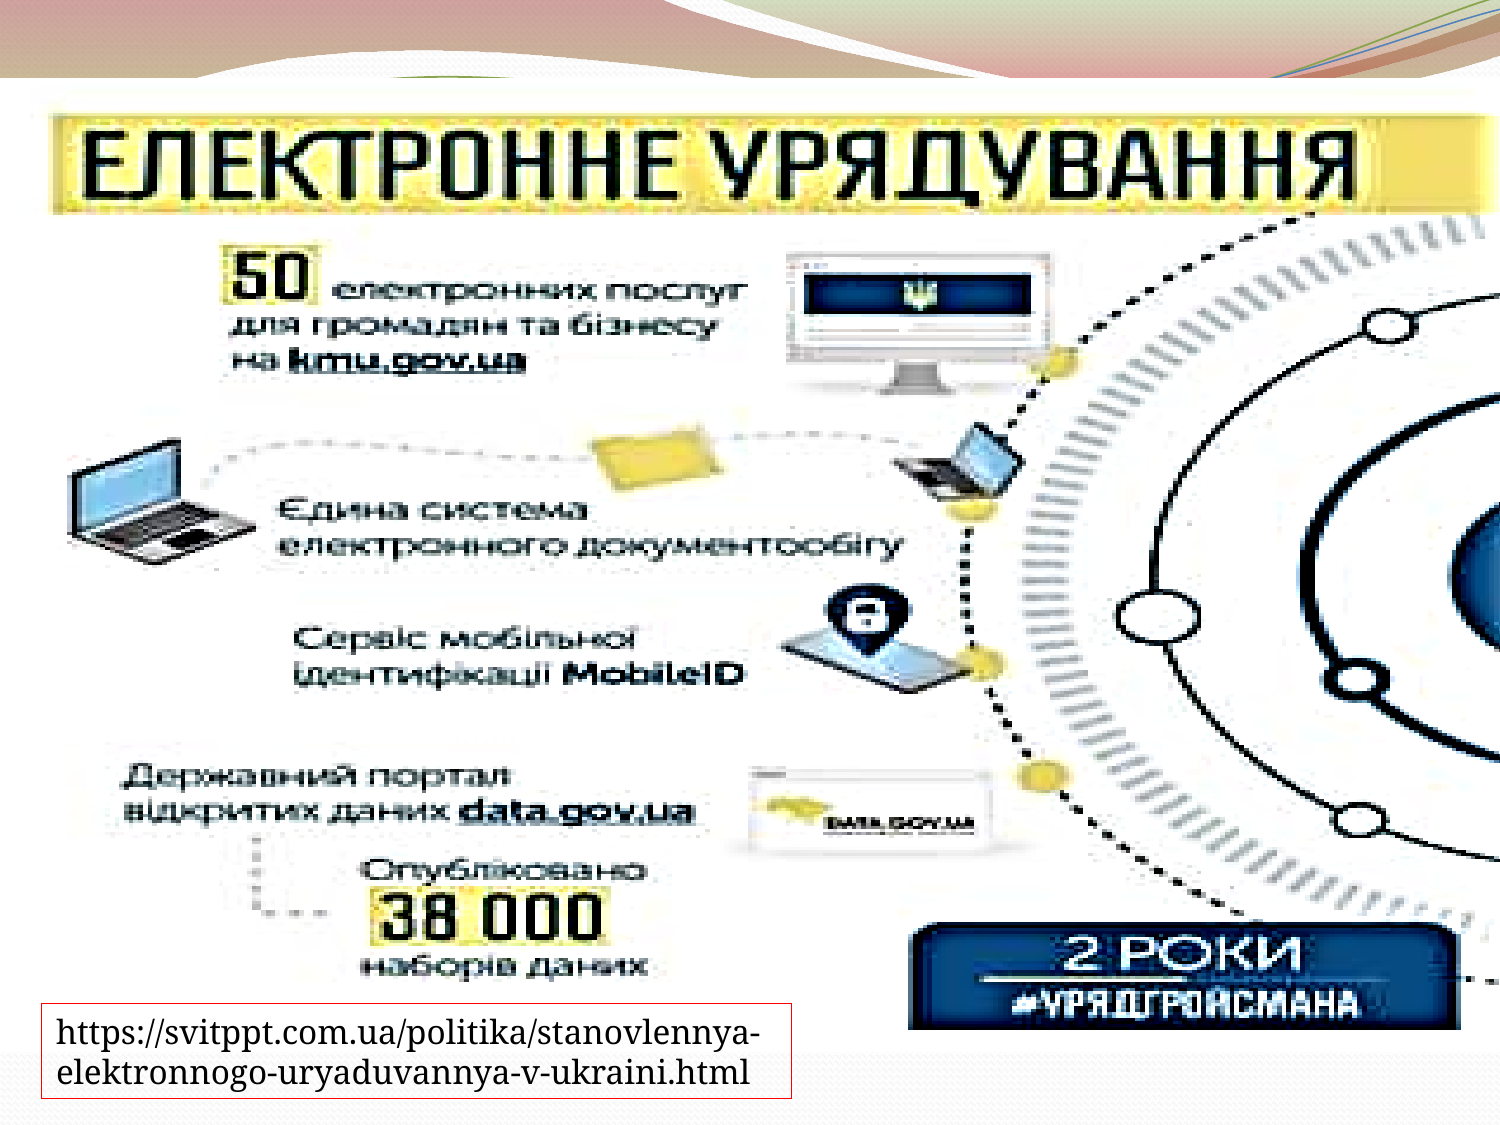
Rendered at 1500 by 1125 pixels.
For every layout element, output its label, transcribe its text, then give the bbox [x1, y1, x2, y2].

text_box https://svitppt.com.ua/politika/stanovlennya-elektronnogo-uryaduvannya-v-ukraini.html [41, 1066, 792, 1099]
picture [0, 77, 1500, 1052]
